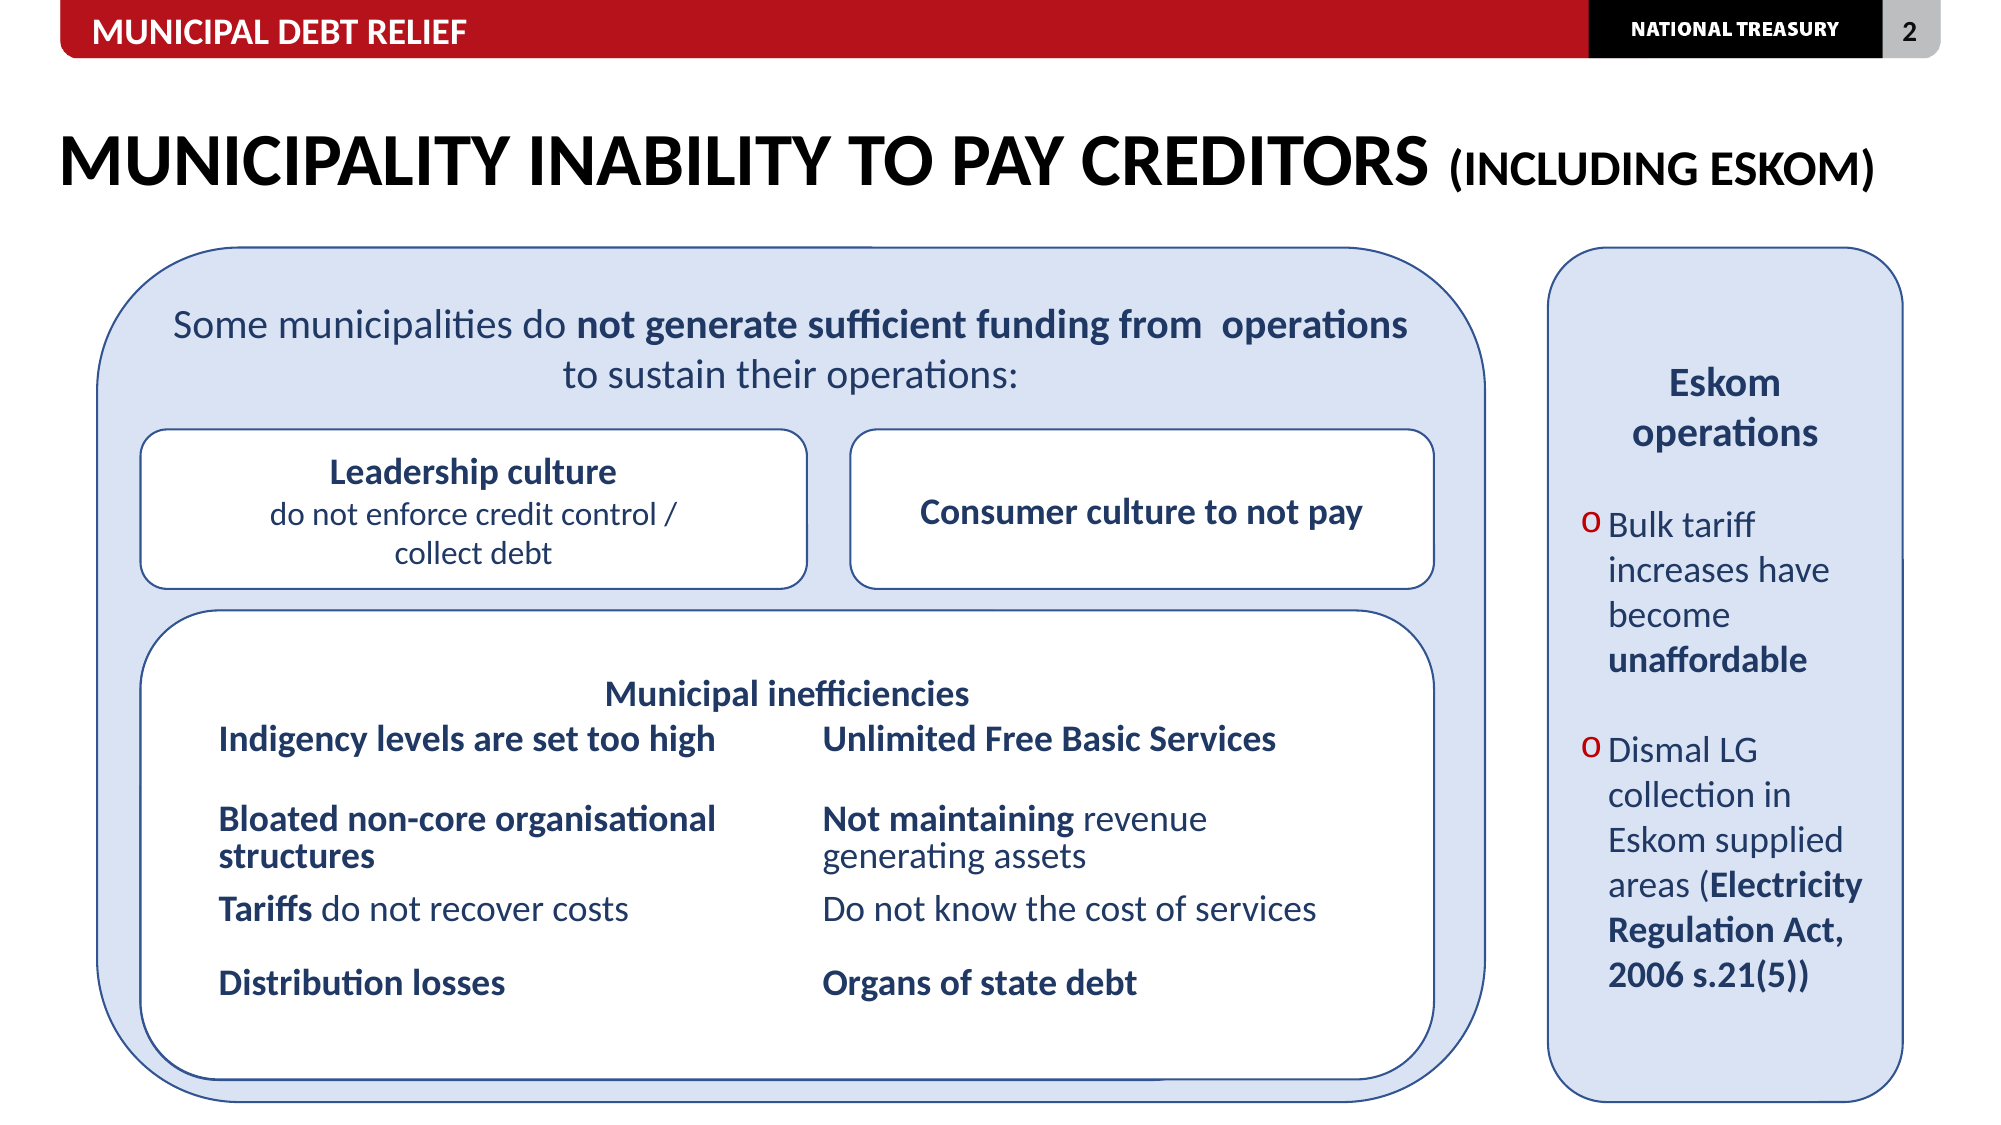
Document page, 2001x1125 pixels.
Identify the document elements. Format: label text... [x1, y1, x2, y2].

title MUNICIPALITY INABILITY TO PAY CREDITORS (INCLUDING ESKOM) [43, 94, 1954, 242]
table_cell Tariffs do not recover costs [205, 887, 807, 959]
table_cell Bloated non-core organisational structures [205, 796, 807, 885]
table_cell Not maintaining revenue generating assets [808, 796, 1385, 885]
text_box Leadership culture do not enforce credit control / collect debt [139, 428, 809, 590]
text_box Eskom operations Bulk tariff increases have become unaffordable Dismal LG collection in Eskom supplied areas (Electricity Regulation Act, 2006 s.21(5)) [1546, 246, 1904, 1104]
table_cell Organs of state debt [808, 961, 1385, 1033]
table_header Indigency levels are set too high [205, 716, 807, 795]
text_box Consumer culture to not pay [849, 428, 1436, 590]
table_cell Distribution losses [205, 961, 807, 1033]
text_box Municipal inefficiencies – restriction (pre-paid): violently opposed/ vandalised Service delivery inefficiencies Tariffs do not recover costs to provide services / do not know costs. Distribution losses far above expected norms - significant drain of cash generating ability Organs of state debt – incorrect ownership of government properties in the Deeds Office cited as preventing payment to municipalities; etc. [139, 609, 1436, 1081]
table_cell Do not know the cost of services [808, 887, 1385, 959]
table_header Unlimited Free Basic Services [808, 716, 1385, 795]
picture [1, 0, 1999, 1125]
text_box Some municipalities do not generate sufficient funding from operations to sustain their operations: [96, 246, 1487, 1104]
